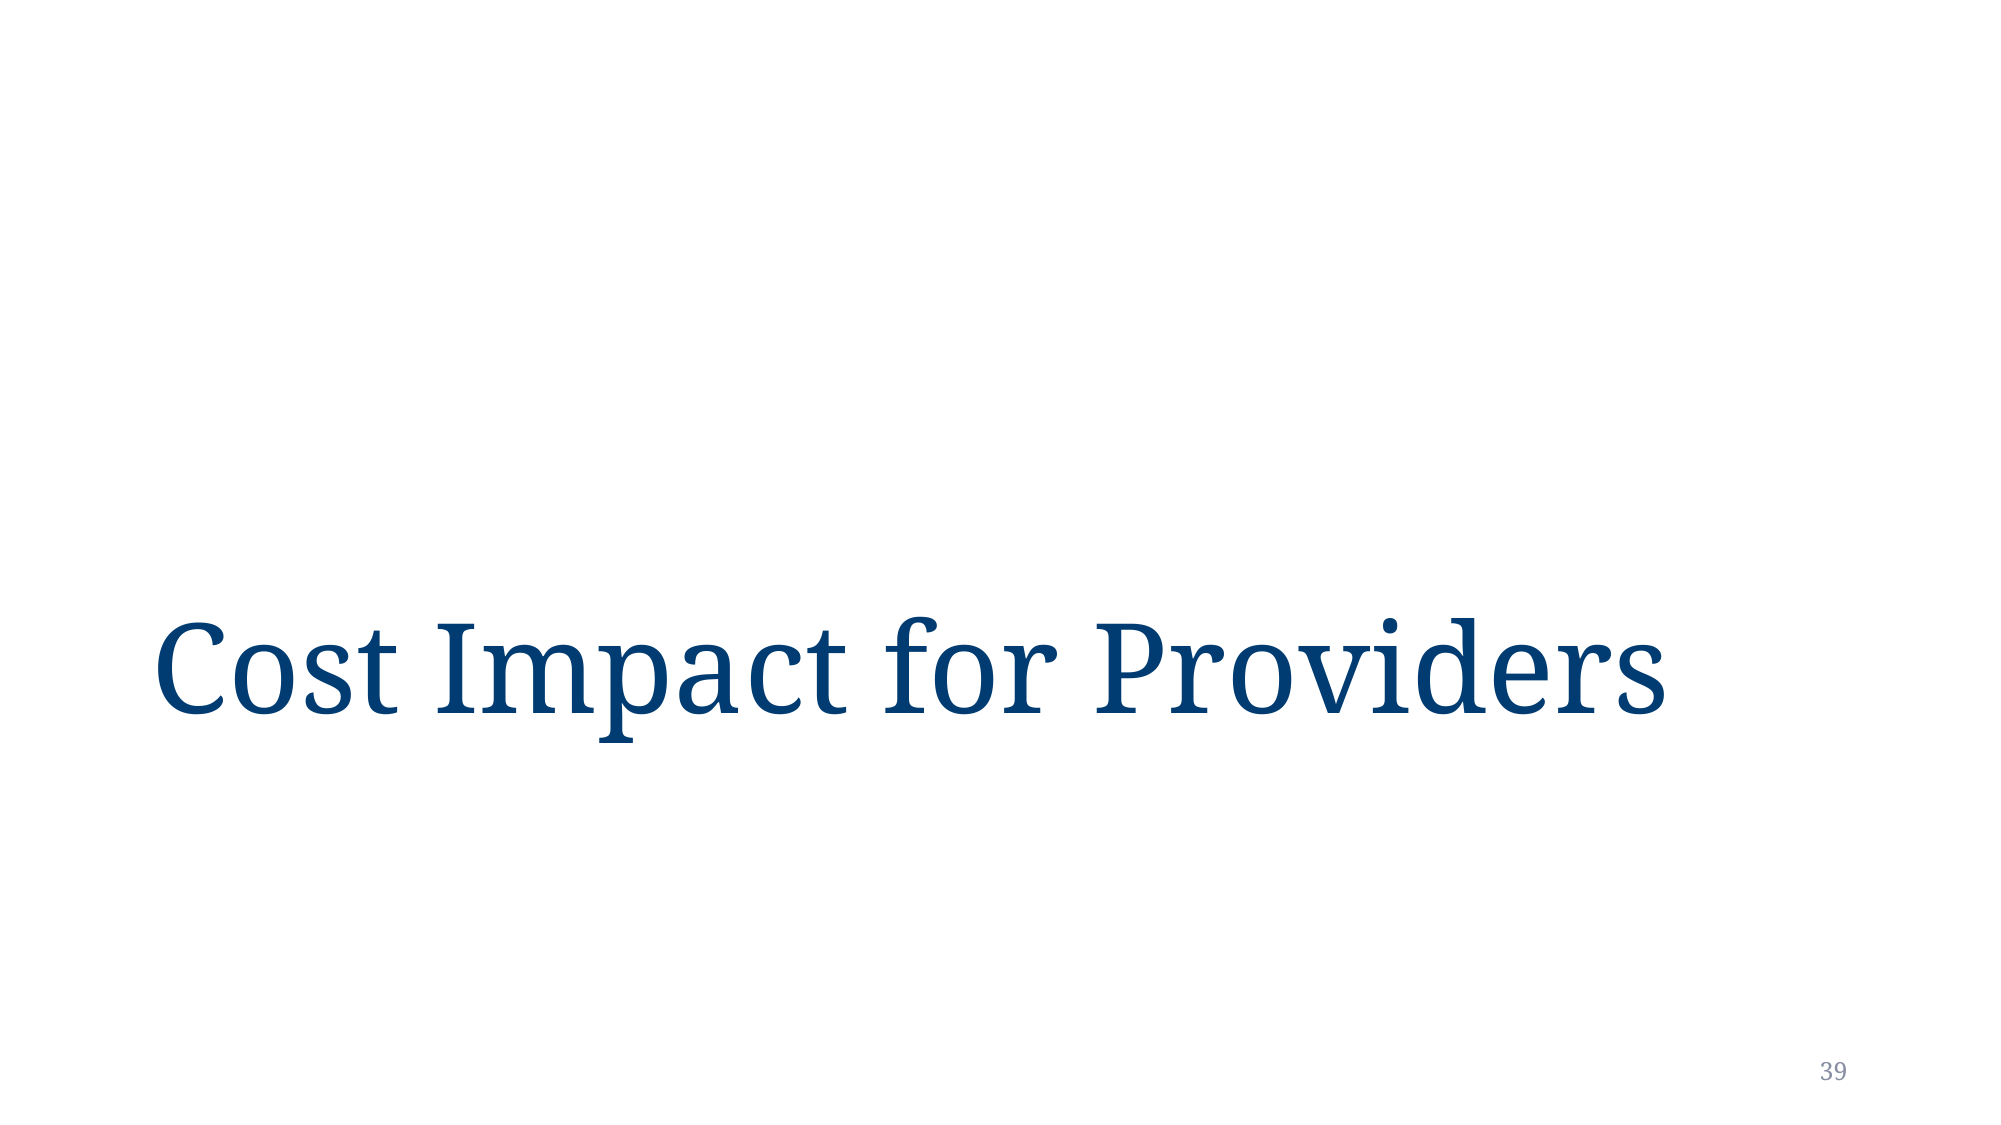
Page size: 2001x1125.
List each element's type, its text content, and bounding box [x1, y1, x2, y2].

title Cost Impact for Providers [136, 280, 1862, 749]
slide_number 39 [1412, 1042, 1863, 1103]
